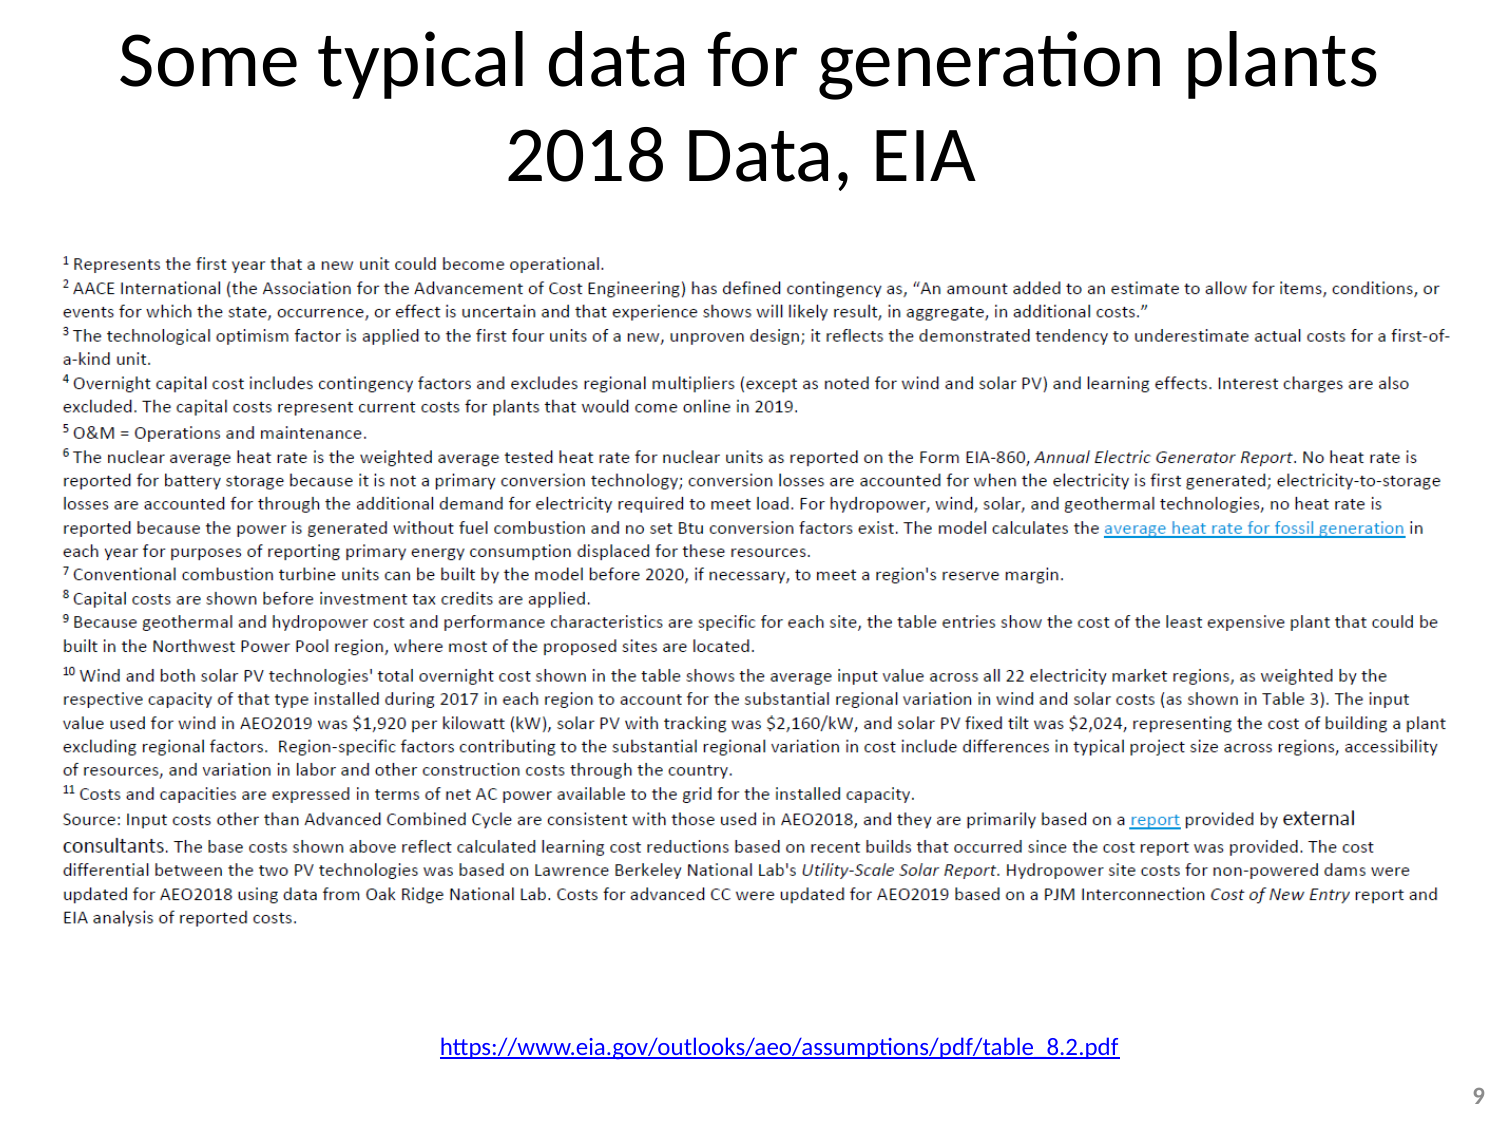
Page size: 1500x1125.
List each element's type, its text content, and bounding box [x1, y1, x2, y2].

picture [48, 253, 1452, 935]
slide_number 9 [1425, 1065, 1500, 1125]
text_box Some typical data for generation plants 2018 Data, EIA [0, 0, 1500, 205]
text_box https://www.eia.gov/outlooks/aeo/assumptions/pdf/table_8.2.pdf [424, 1023, 1175, 1068]
